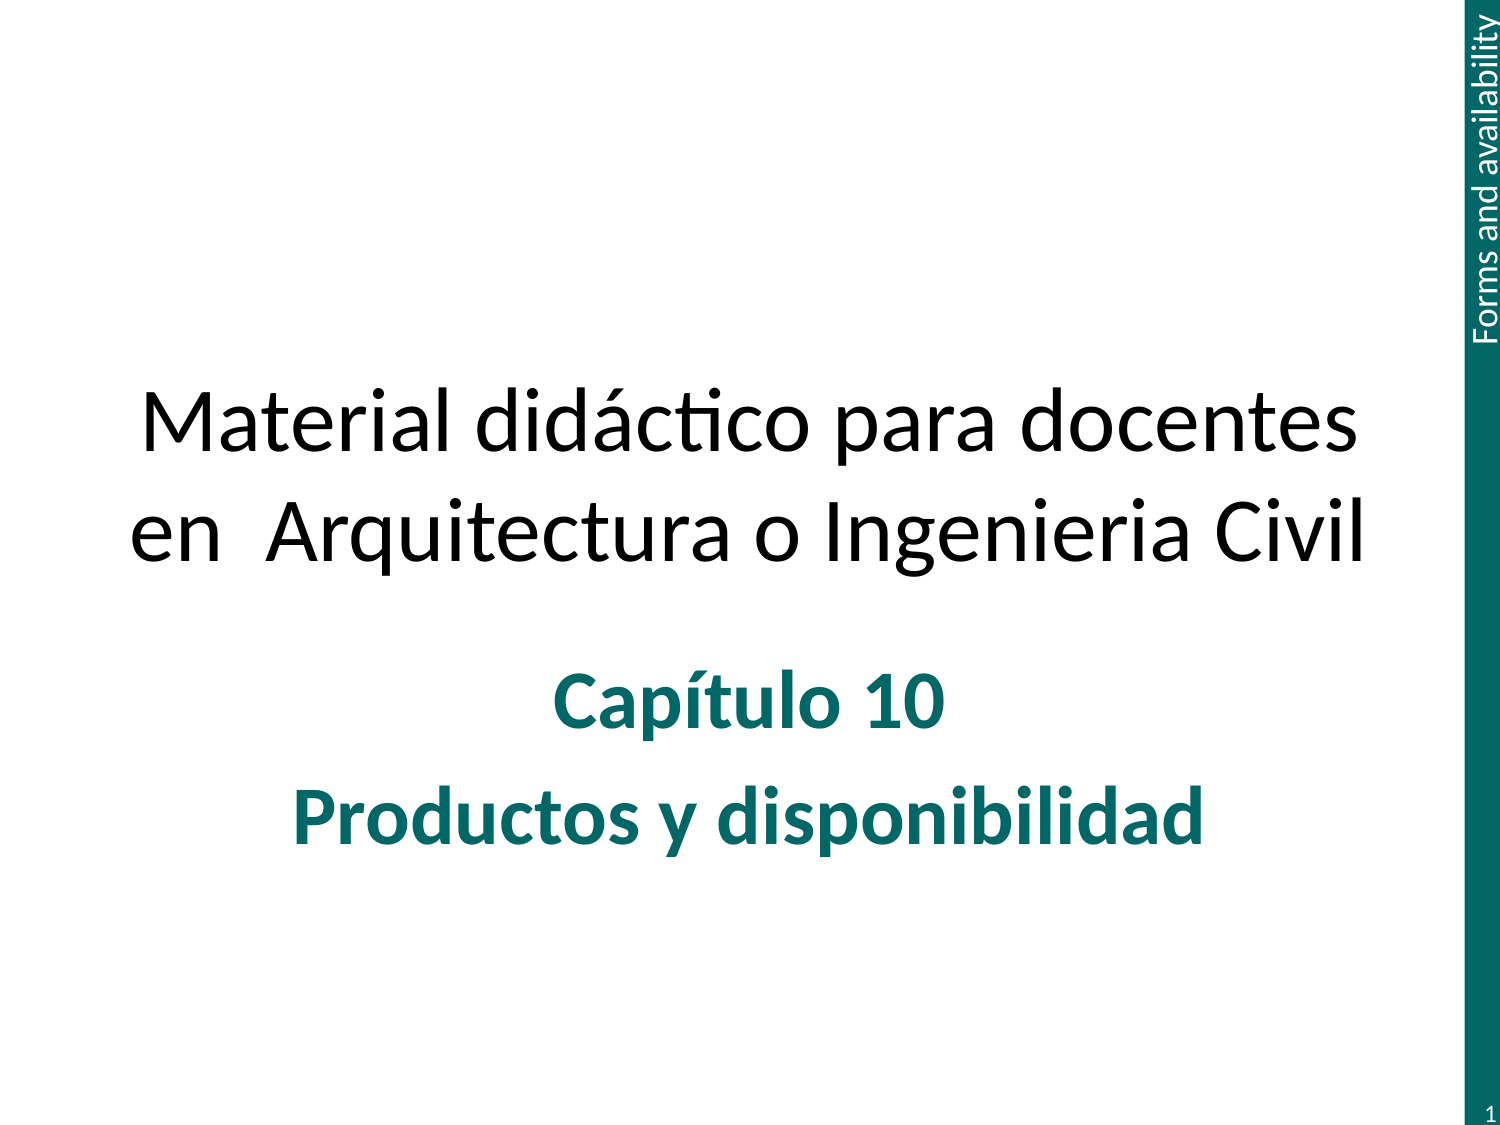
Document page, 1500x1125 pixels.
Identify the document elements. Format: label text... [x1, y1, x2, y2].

subtitle Capítulo 10 Productos y disponibilidad [225, 637, 1275, 925]
title Material didáctico para docentes en Arquitectura o Ingenieria Civil [112, 349, 1388, 591]
slide_number 1 [1446, 1082, 1500, 1125]
